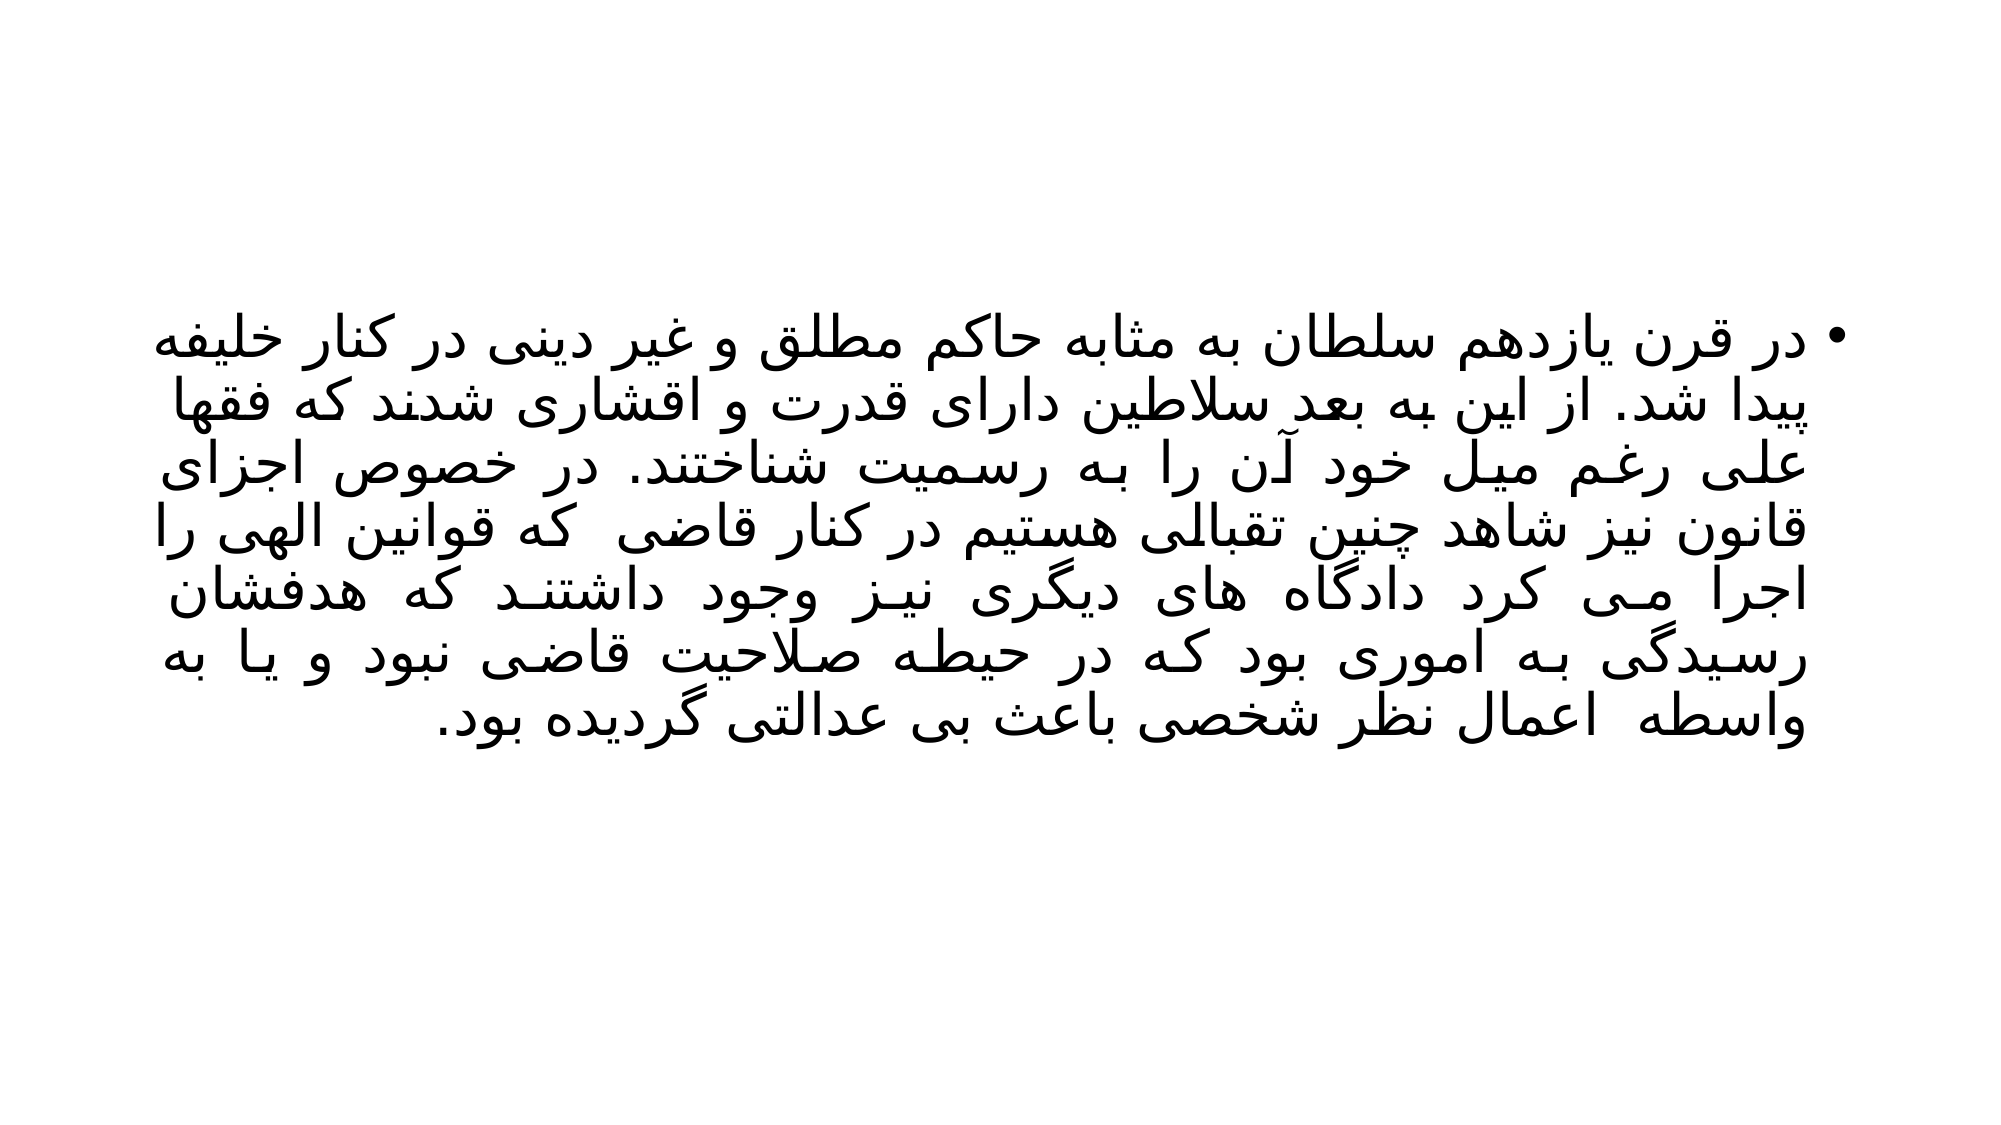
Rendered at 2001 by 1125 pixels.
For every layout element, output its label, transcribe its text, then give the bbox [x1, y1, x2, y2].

list در قرن یازدهم سلطان به مثابه حاکم مطلق و غیر دینی در کنار خلیفه پیدا شد. از این به بعد سلاطین دارای قدرت و اقشاری شدند که فقها علی رغم میل خود آن را به رسمیت شناختند. در خصوص اجزای قانون نیز شاهد چنین تقبالی هستیم در کنار قاضی که قوانین الهی را اجرا می کرد دادگاه های دیگری نیز وجود داشتند که هدفشان رسیدگی به اموری بود که در حیطه صلاحیت قاضی نبود و یا به واسطه اعمال نظر شخصی باعث بی عدالتی گردیده بود. [137, 299, 1863, 1014]
